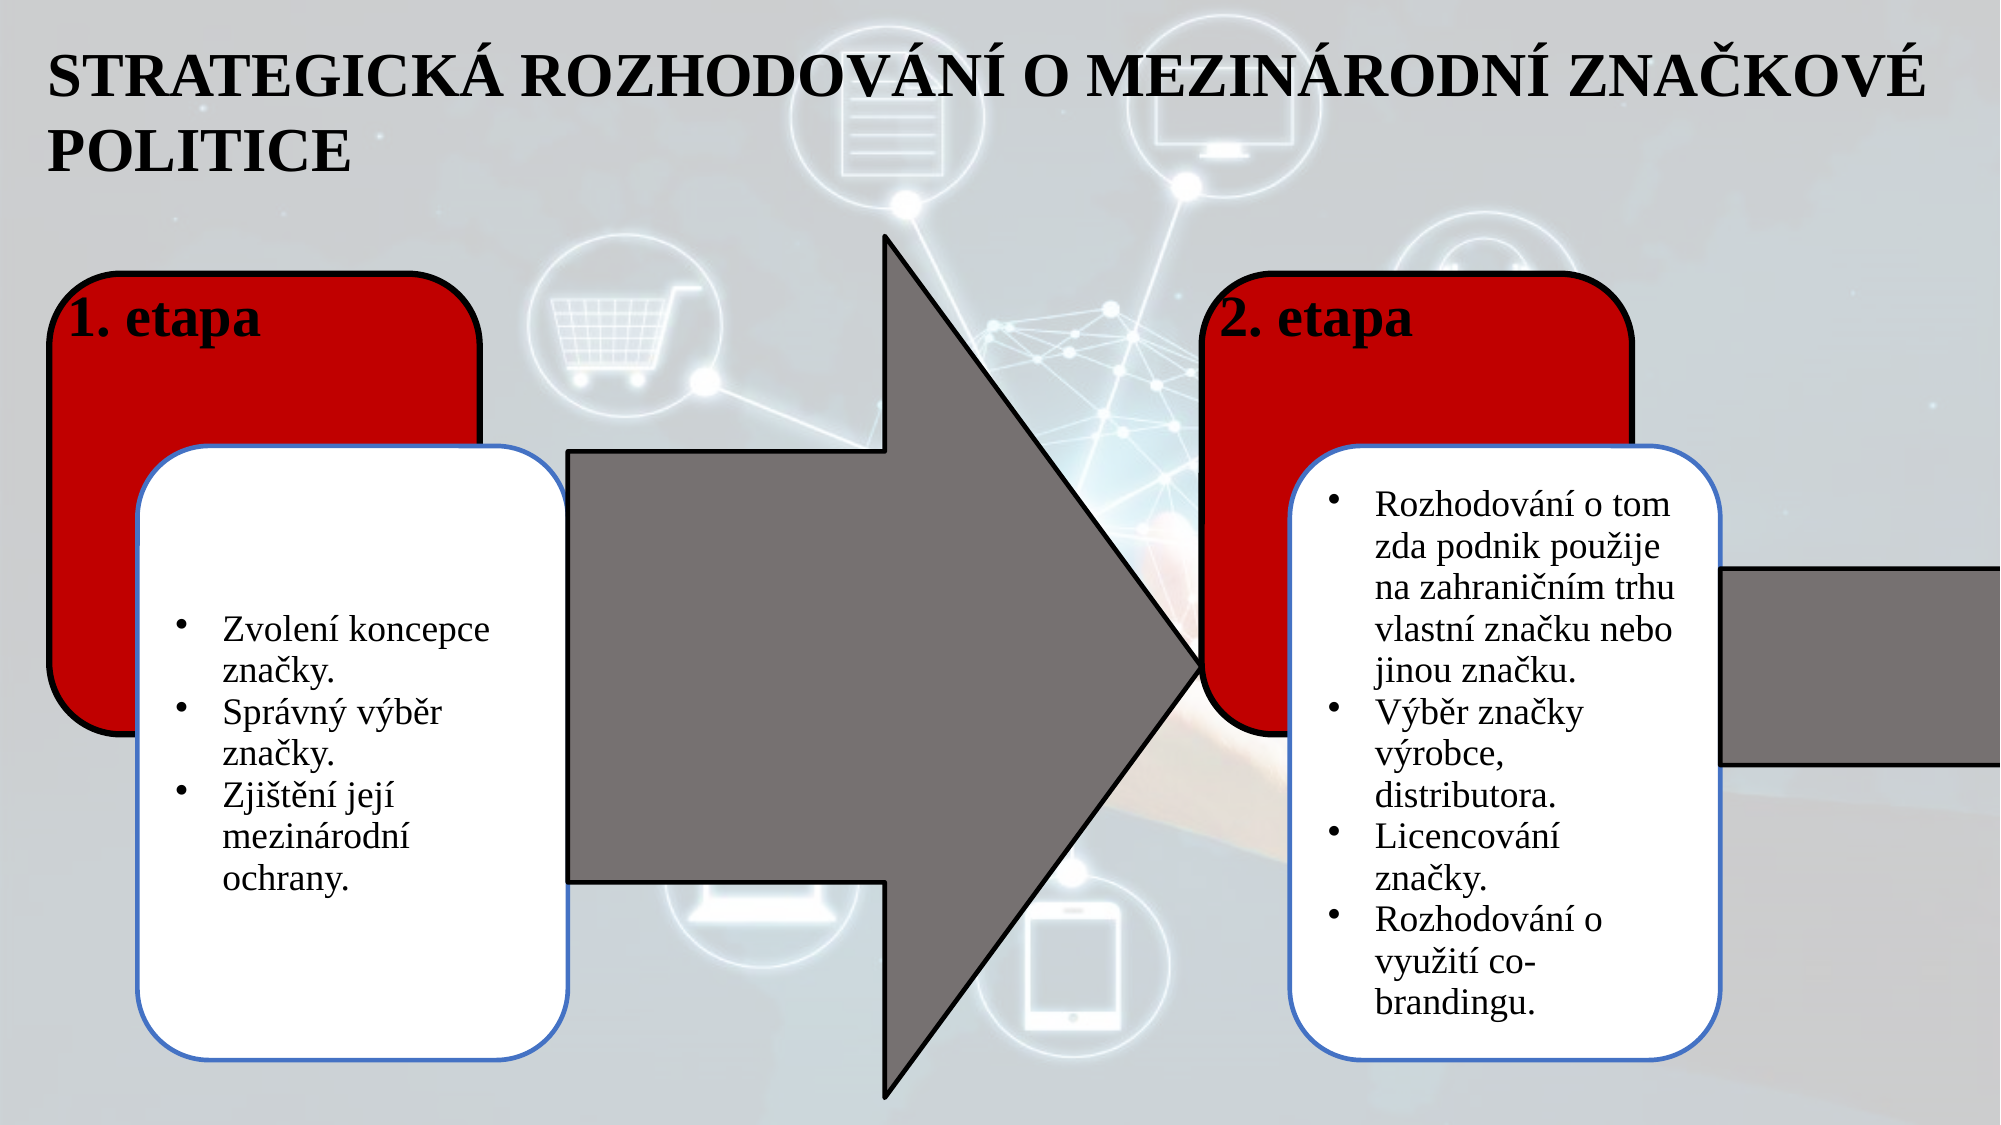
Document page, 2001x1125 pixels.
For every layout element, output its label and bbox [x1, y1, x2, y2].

text_box [49, 235, 1951, 1098]
picture [0, 0, 2000, 1125]
